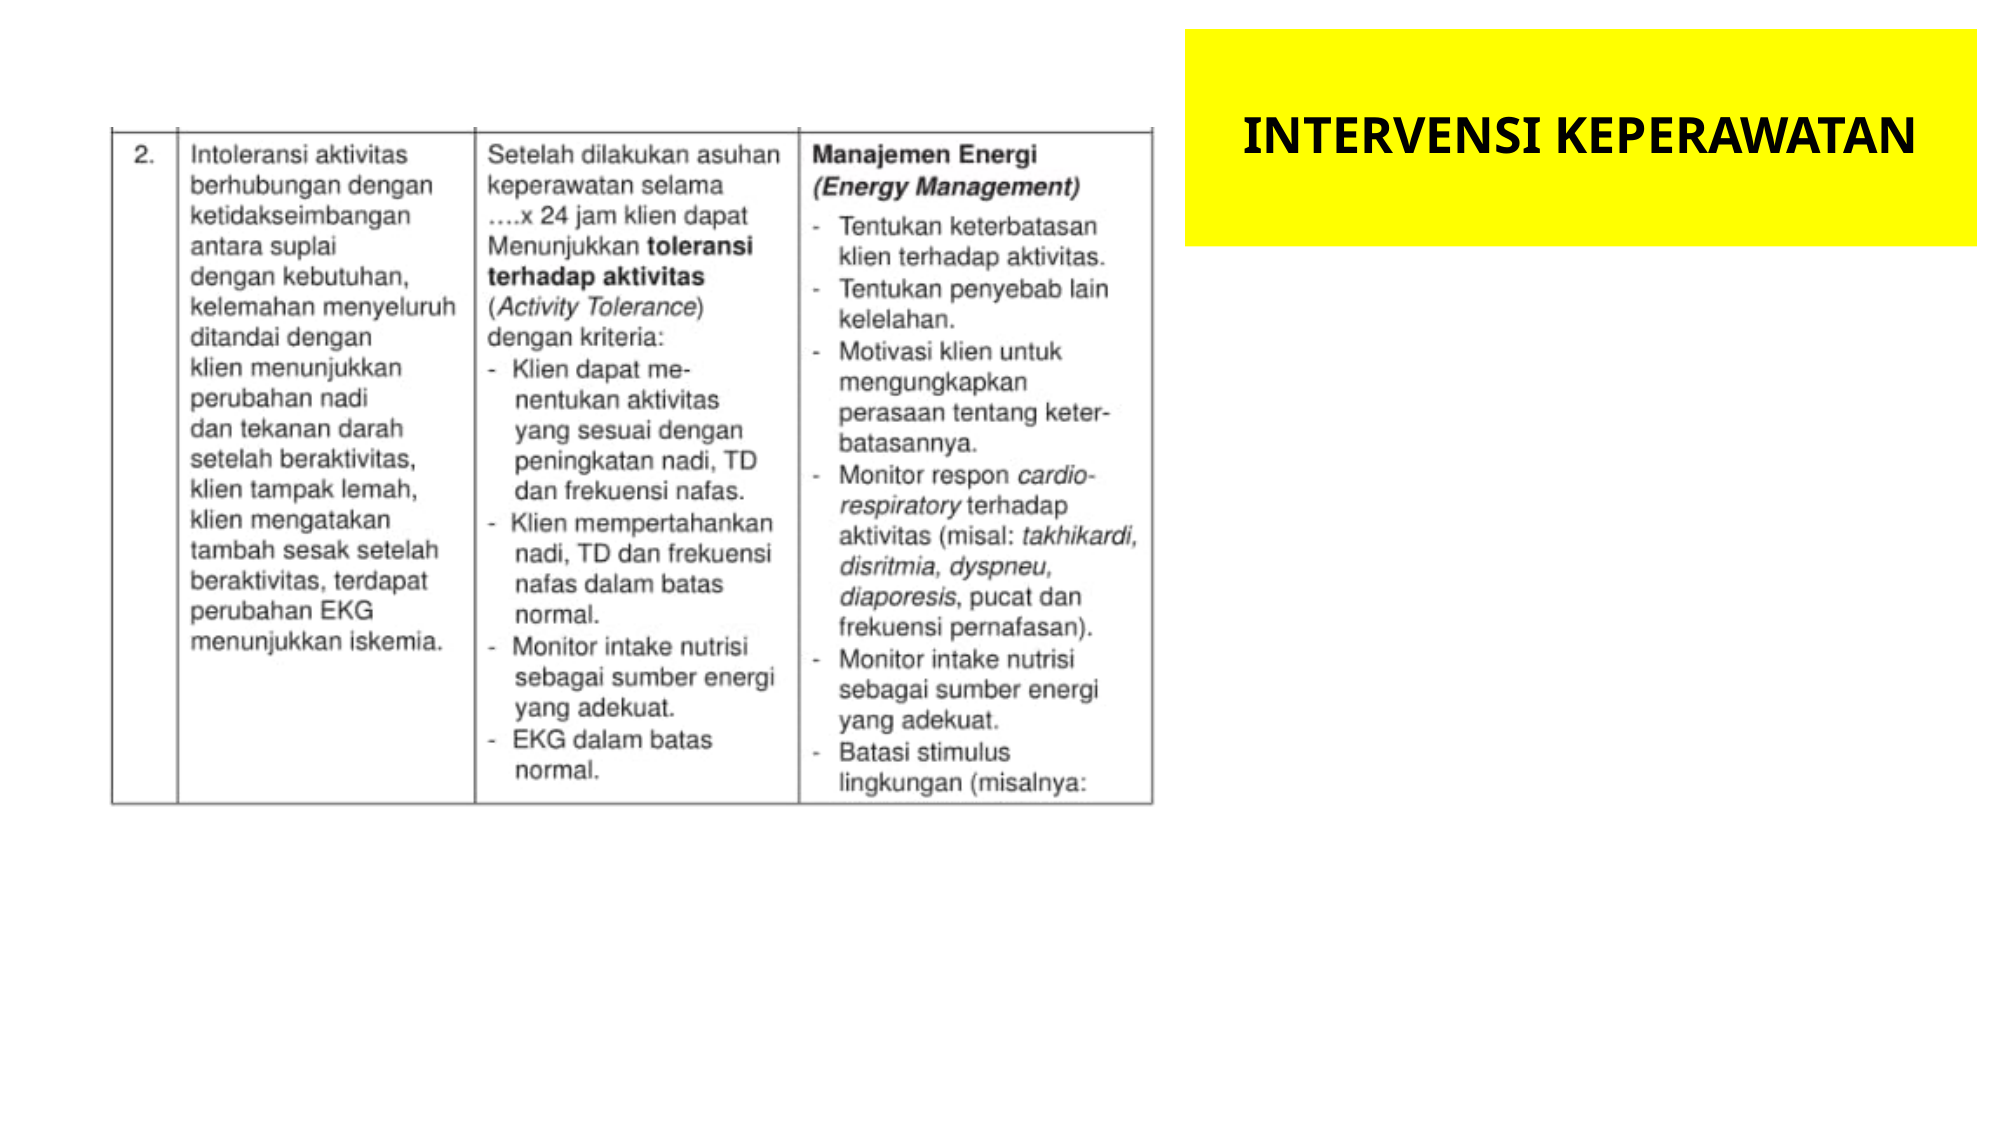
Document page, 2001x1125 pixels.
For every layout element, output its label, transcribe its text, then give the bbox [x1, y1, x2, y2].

text_box INTERVENSI KEPERAWATAN [1185, 29, 1977, 247]
picture [0, 127, 1260, 845]
